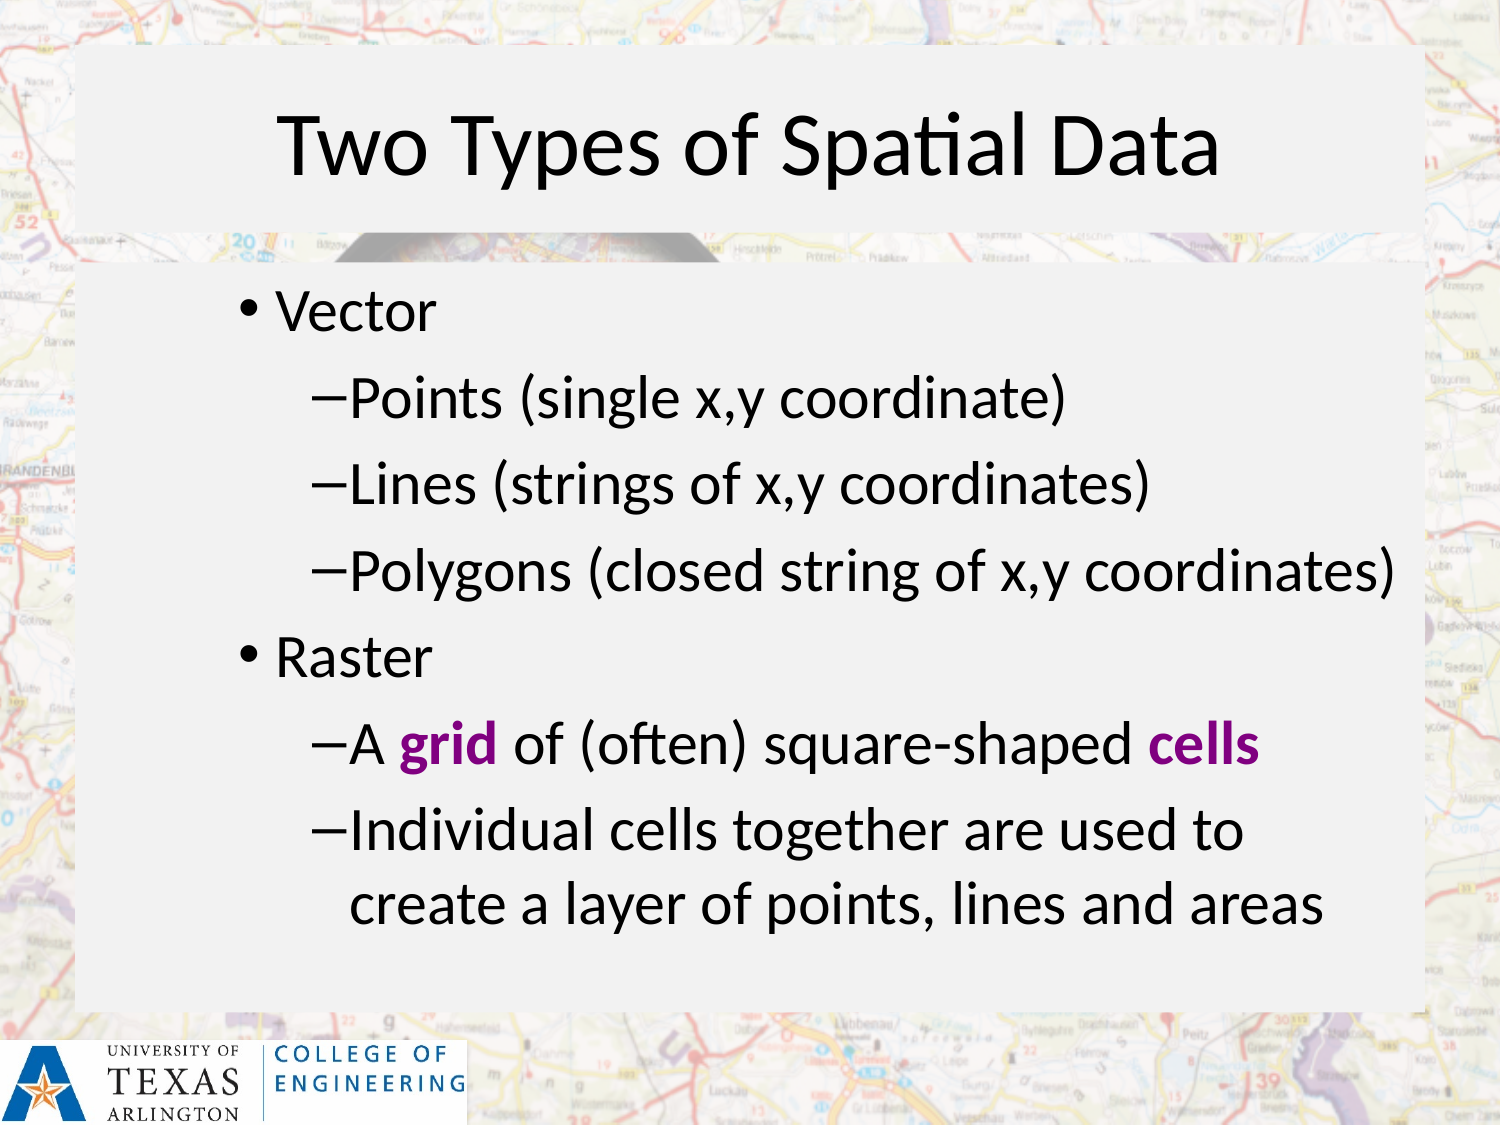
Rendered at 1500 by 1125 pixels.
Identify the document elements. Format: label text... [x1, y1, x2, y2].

title Two Types of Spatial Data [75, 45, 1425, 233]
list Vector Points (single x,y coordinate) Lines (strings of x,y coordinates) Polygons (closed string of x,y coordinates) Raster A grid of (often) square-shaped cells Individual cells together are used to create a layer of points, lines and areas [75, 262, 1425, 1013]
picture [0, 1040, 467, 1125]
